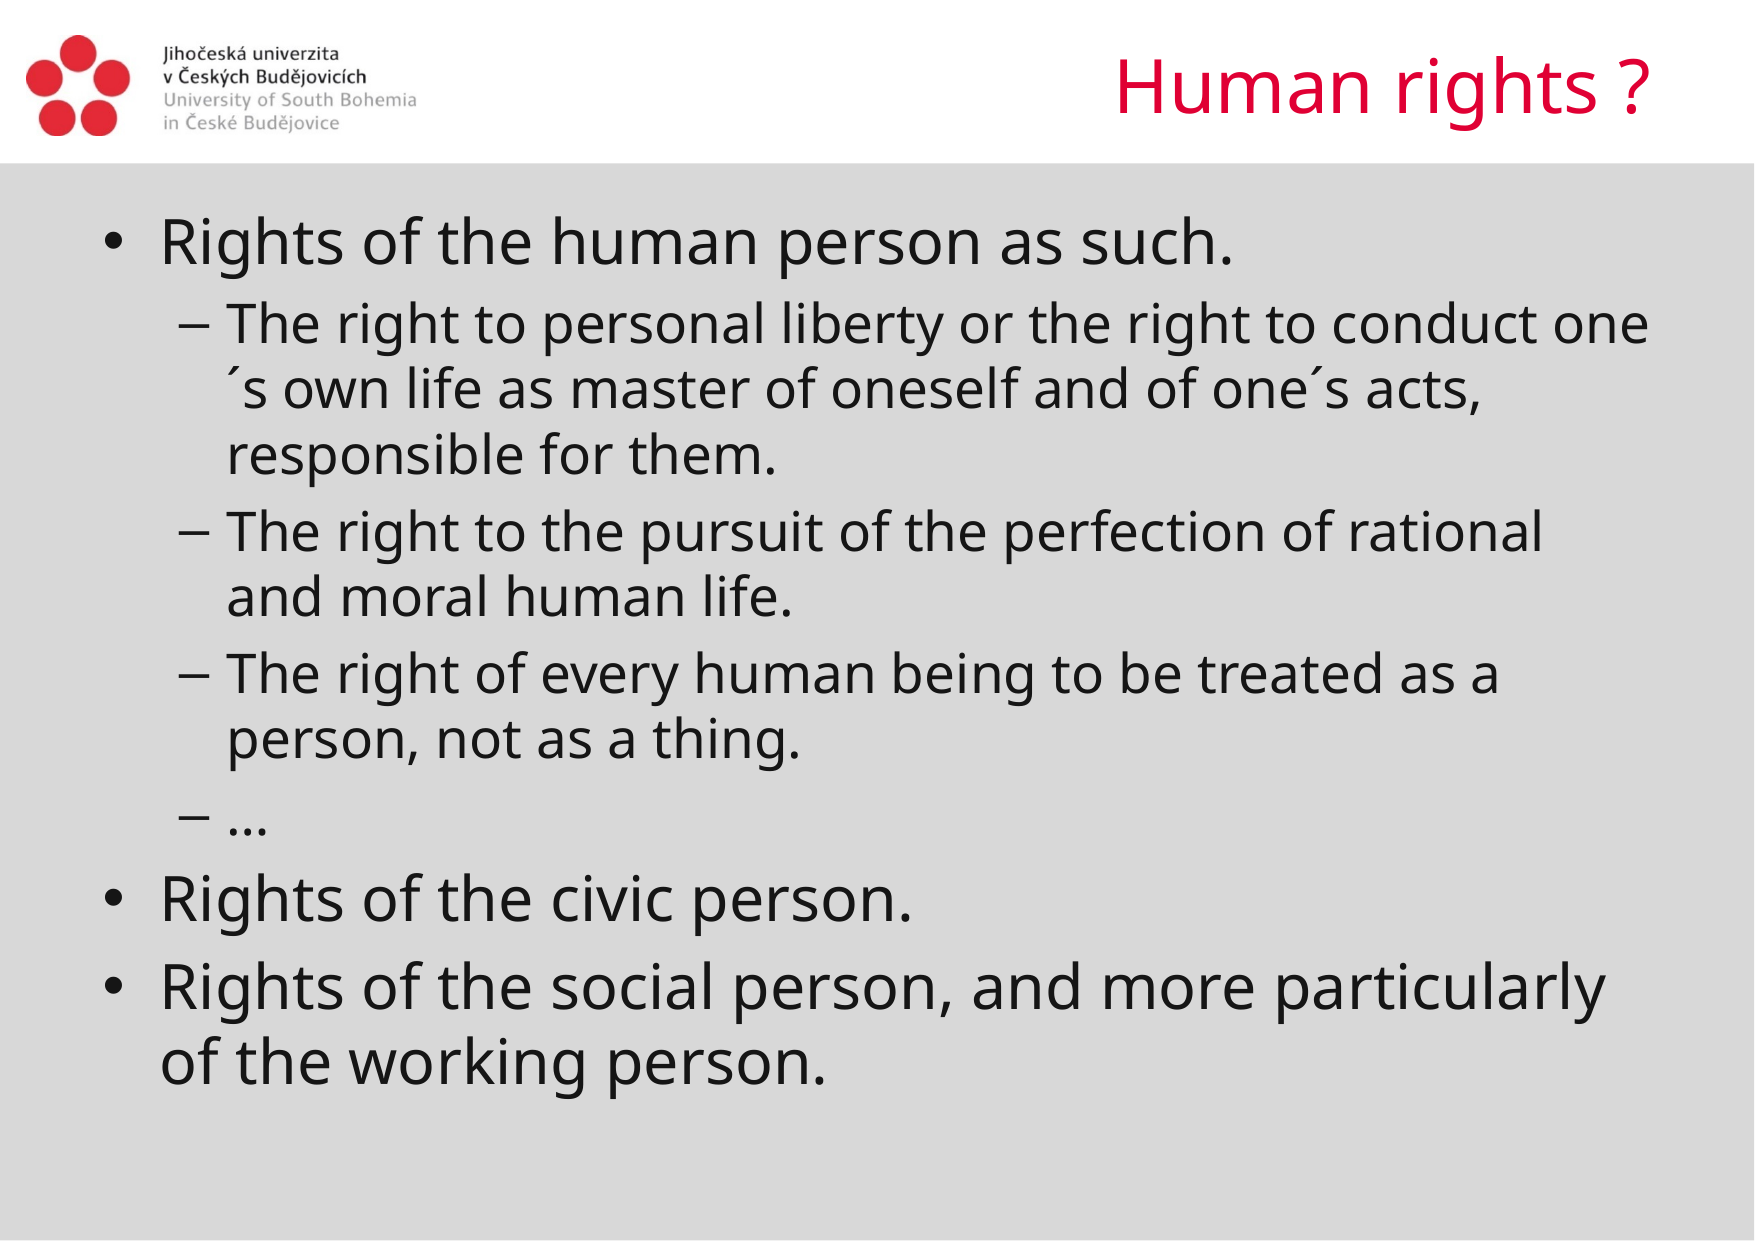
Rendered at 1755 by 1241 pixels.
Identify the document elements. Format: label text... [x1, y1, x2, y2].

title Human rights ? [448, 29, 1667, 139]
list Rights of the human person as such. The right to personal liberty or the right to conduct one´s own life as master of oneself and of one´s acts, responsible for them. The right to the pursuit of the perfection of rational and moral human life. The right of every human being to be treated as a person, not as a thing. … Rights of the civic person. Rights of the social person, and more particularly of the working person. [87, 194, 1667, 1109]
picture [26, 35, 417, 136]
